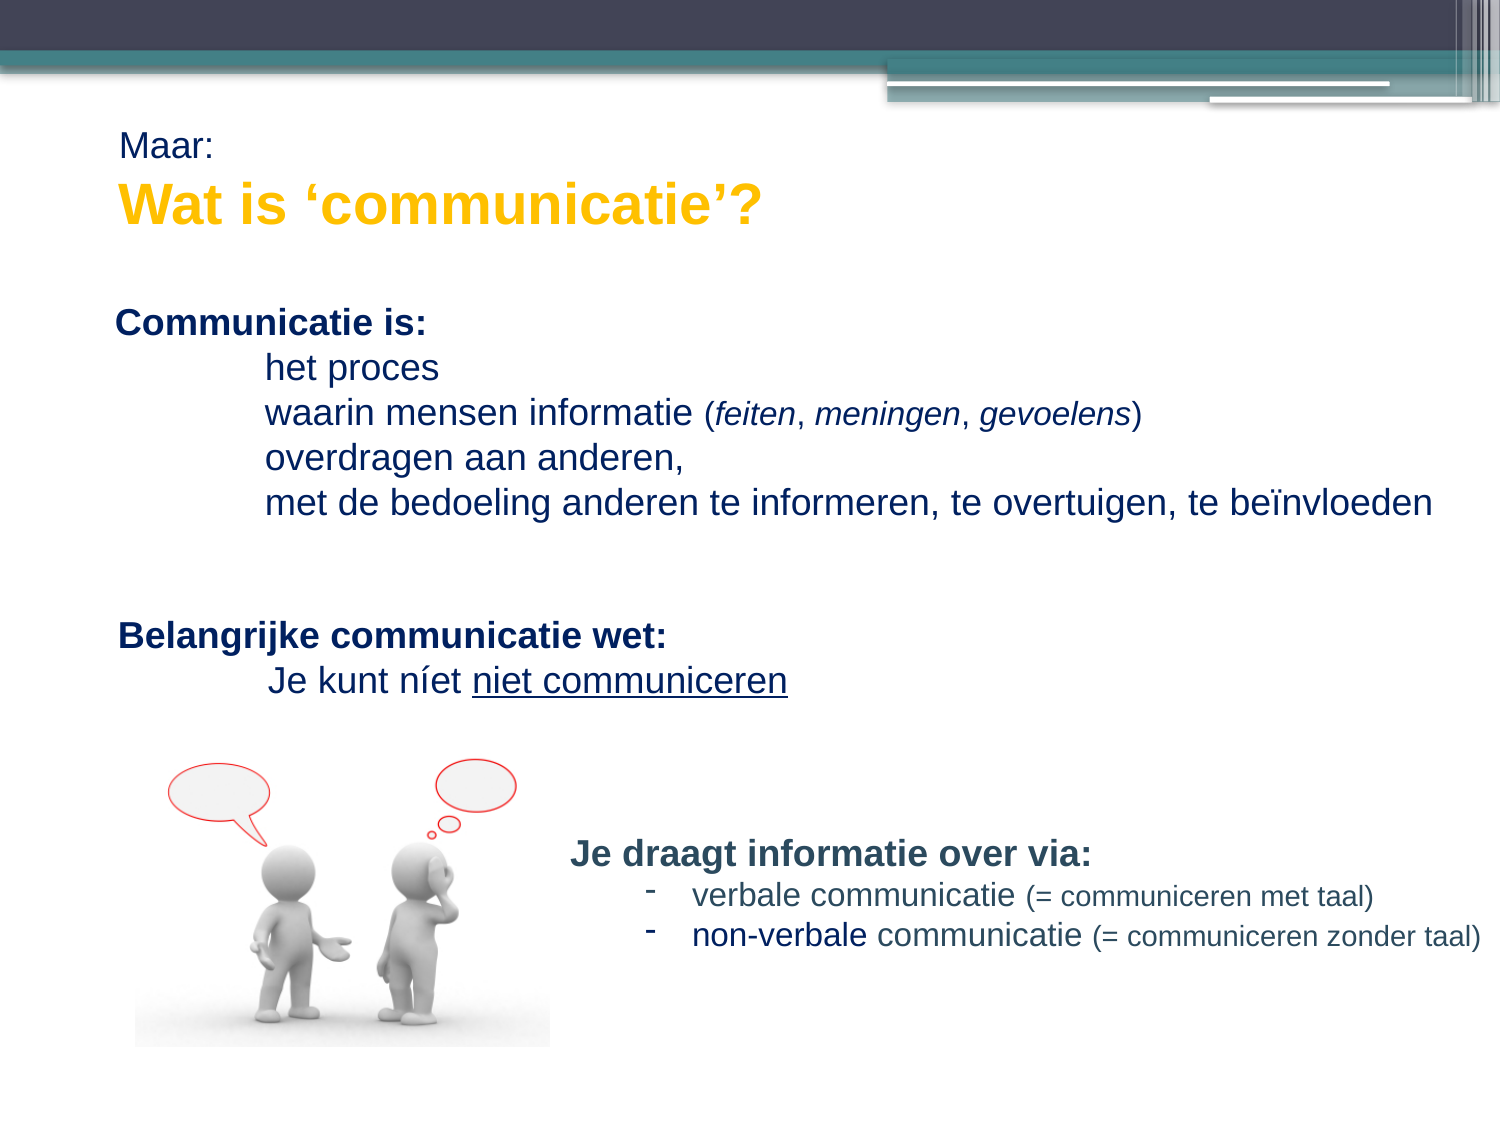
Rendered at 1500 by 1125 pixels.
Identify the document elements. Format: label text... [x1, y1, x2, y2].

text_box Je draagt informatie over via: verbale communicatie (= communiceren met taal) non-verbale communicatie (= communiceren zonder taal) [556, 821, 1497, 961]
picture [135, 736, 550, 1048]
text_box Communicatie is: het proces waarin mensen informatie (feiten, meningen, gevoelens) overdragen aan anderen, met de bedoeling anderen te informeren, te overtuigen, te beïnvloeden [100, 290, 1483, 531]
text_box Maar: Wat is ‘communicatie’? [103, 113, 780, 244]
text_box Belangrijke communicatie wet: Je kunt níet niet communiceren [103, 603, 804, 709]
